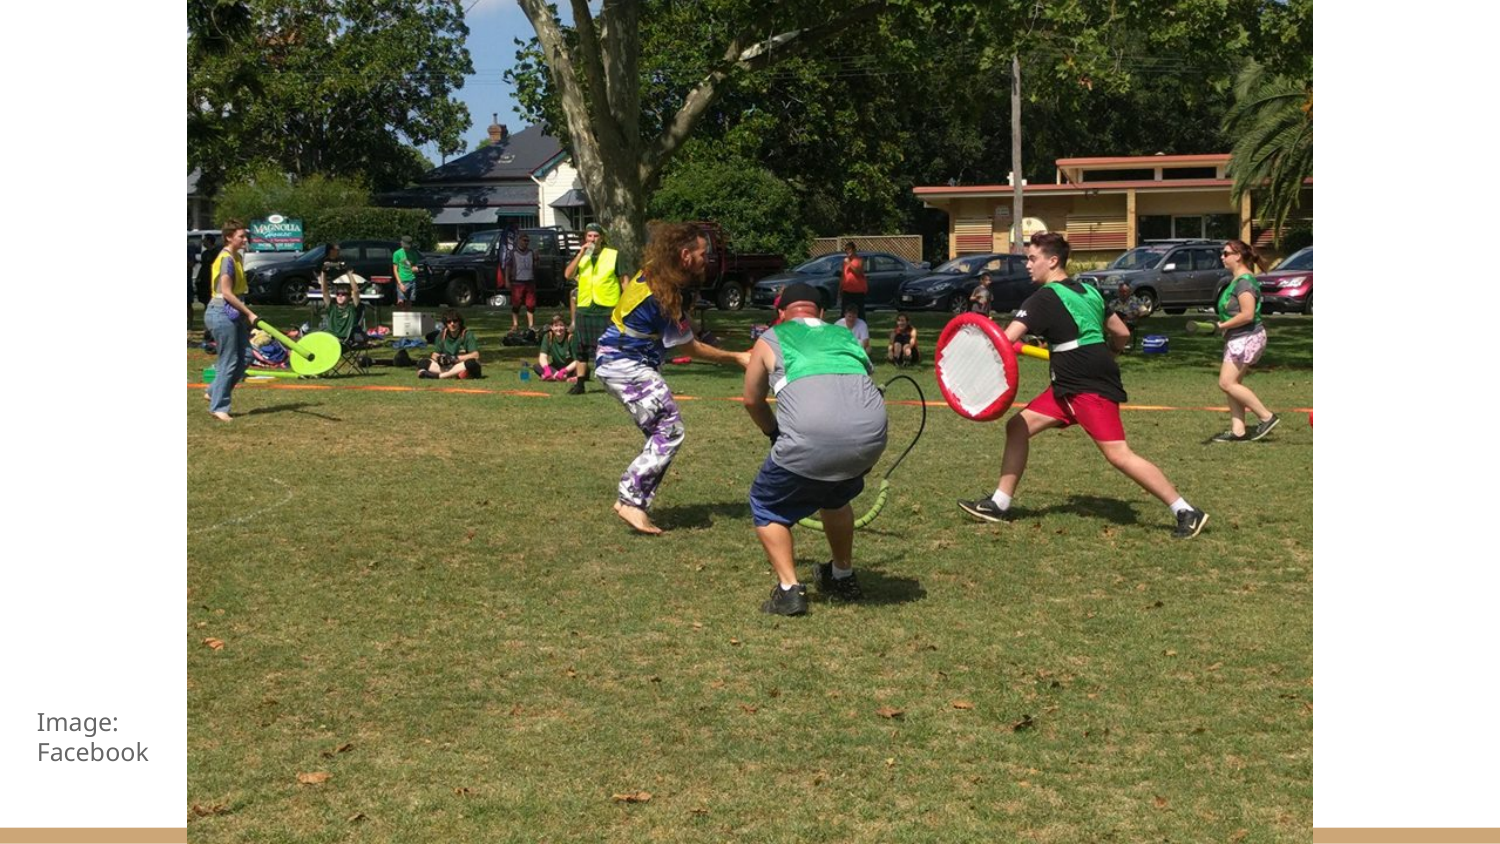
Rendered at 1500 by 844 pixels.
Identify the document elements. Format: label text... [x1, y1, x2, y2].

text_box Image: Facebook [21, 691, 182, 734]
picture [187, 0, 1313, 844]
